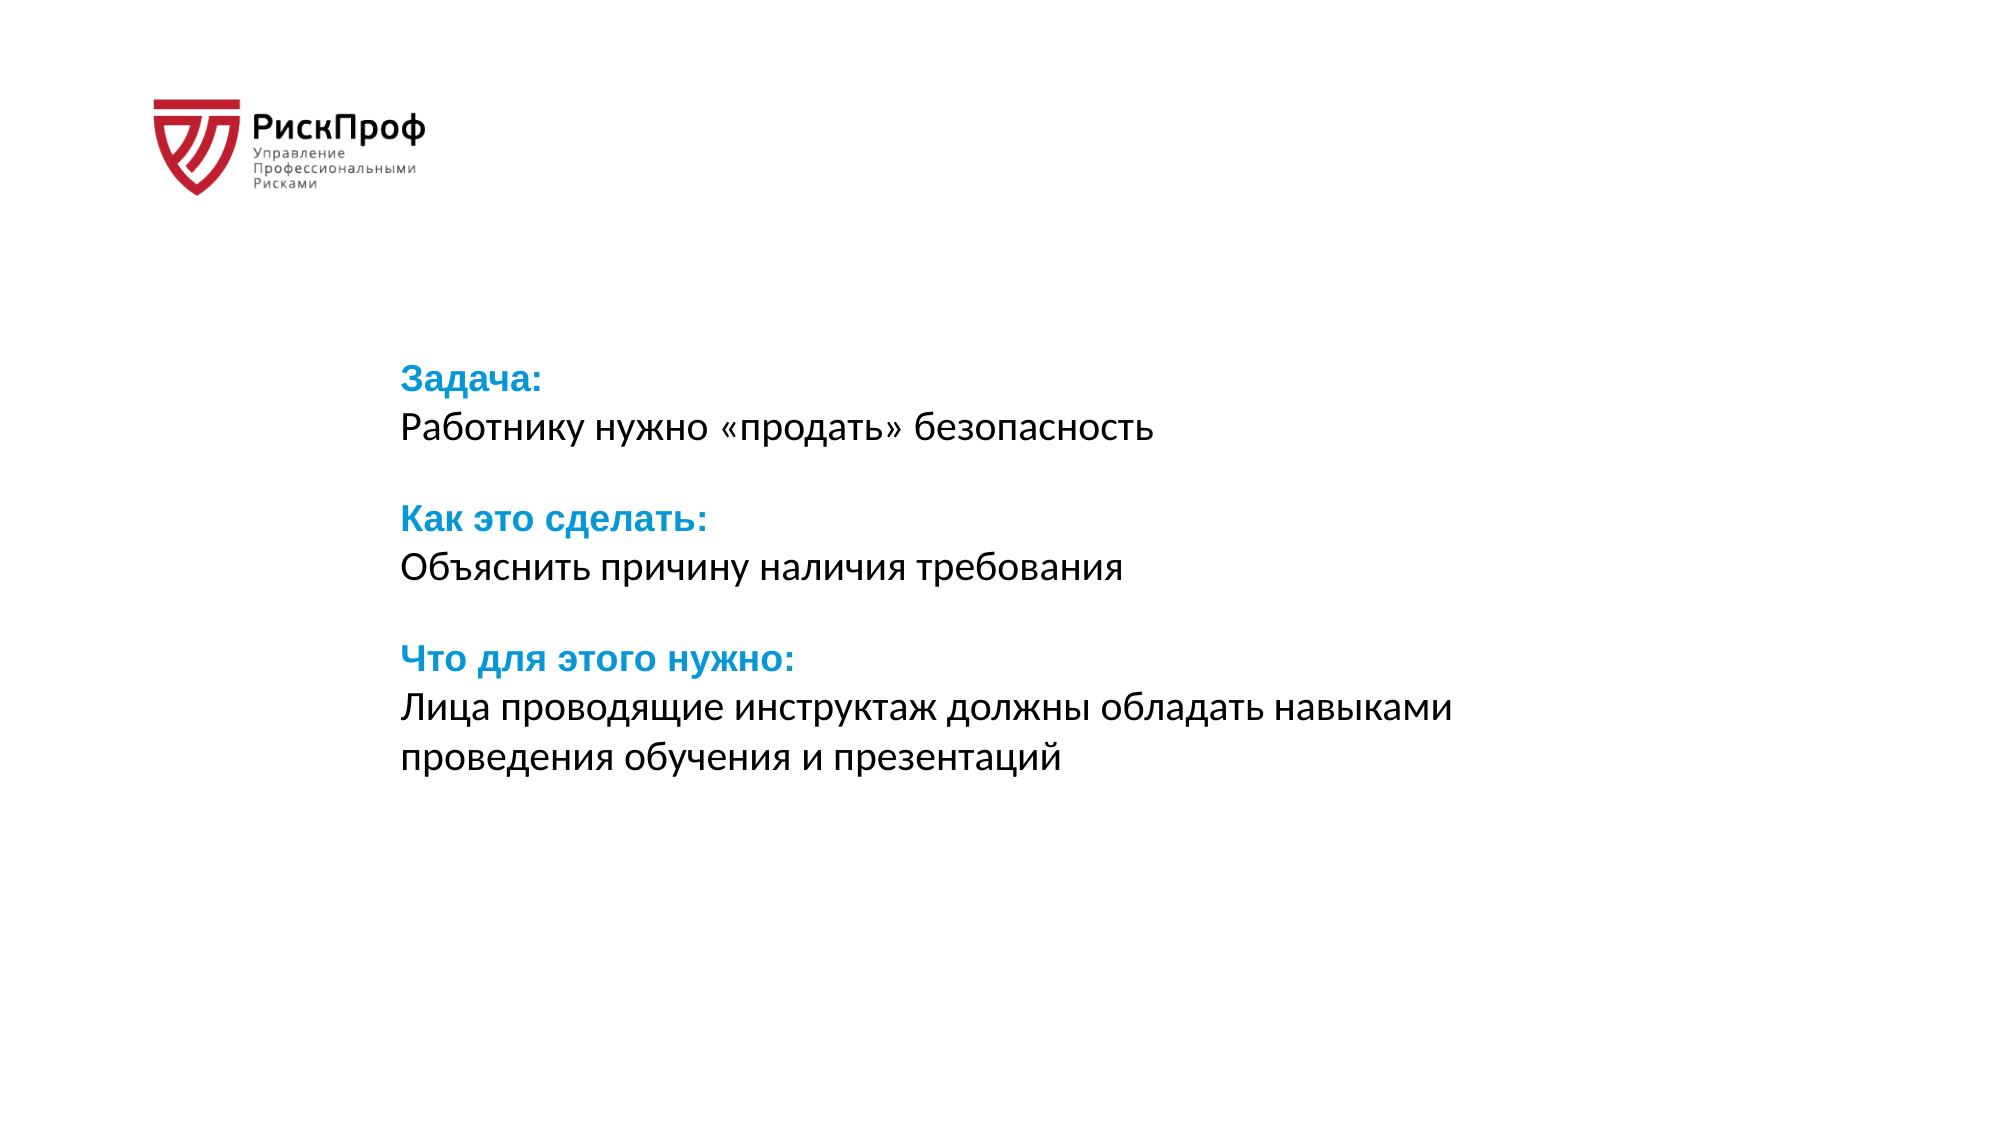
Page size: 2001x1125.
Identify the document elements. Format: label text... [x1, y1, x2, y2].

picture [153, 99, 425, 197]
text_box Задача: Работнику нужно «продать» безопасность Как это сделать: Объяснить причину наличия требования Что для этого нужно: Лица проводящие инструктаж должны обладать навыками проведения обучения и презентаций [385, 346, 1676, 786]
